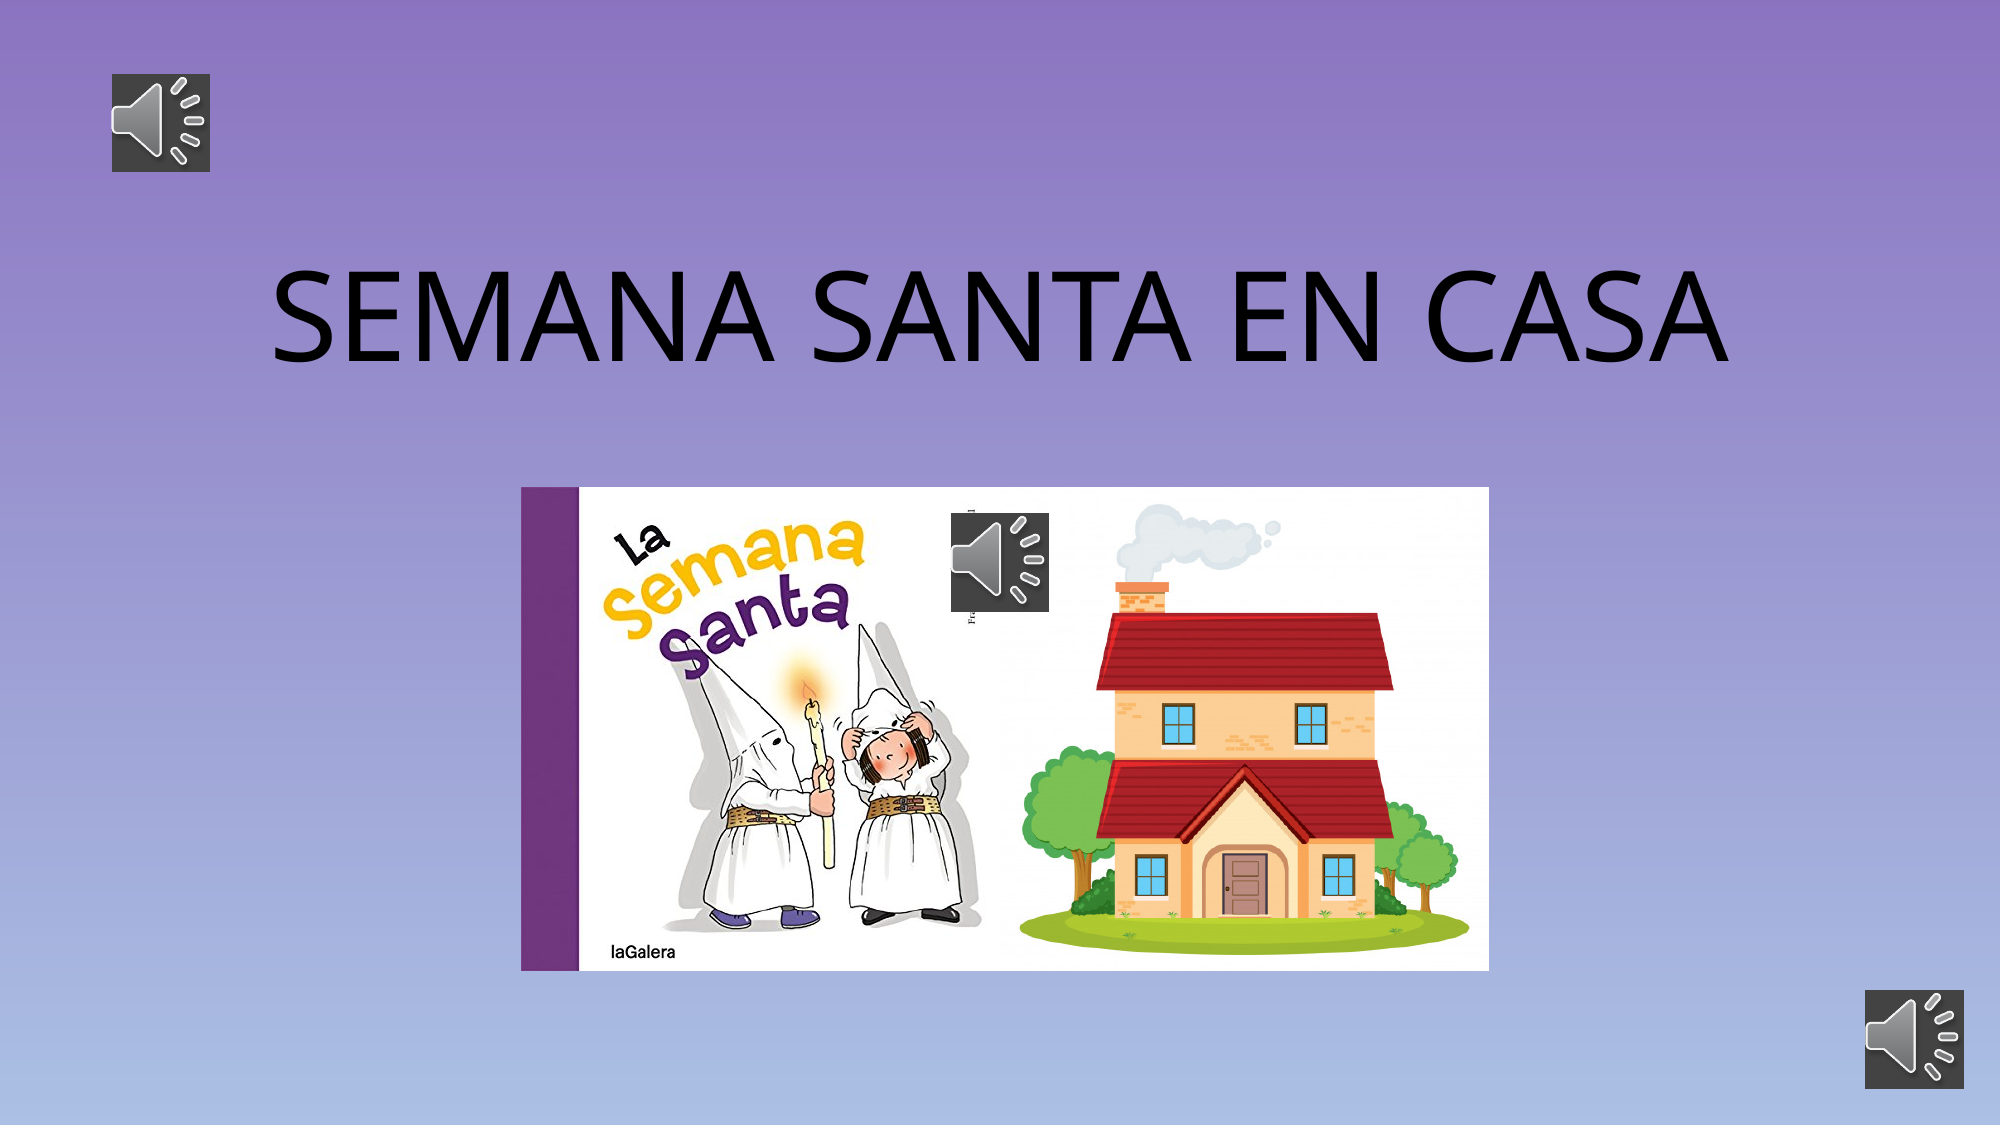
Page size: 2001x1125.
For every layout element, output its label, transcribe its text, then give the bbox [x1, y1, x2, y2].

picture [110, 73, 211, 174]
title SEMANA SANTA EN CASA [249, 4, 1750, 396]
picture [1864, 989, 1965, 1090]
picture [521, 487, 1489, 971]
